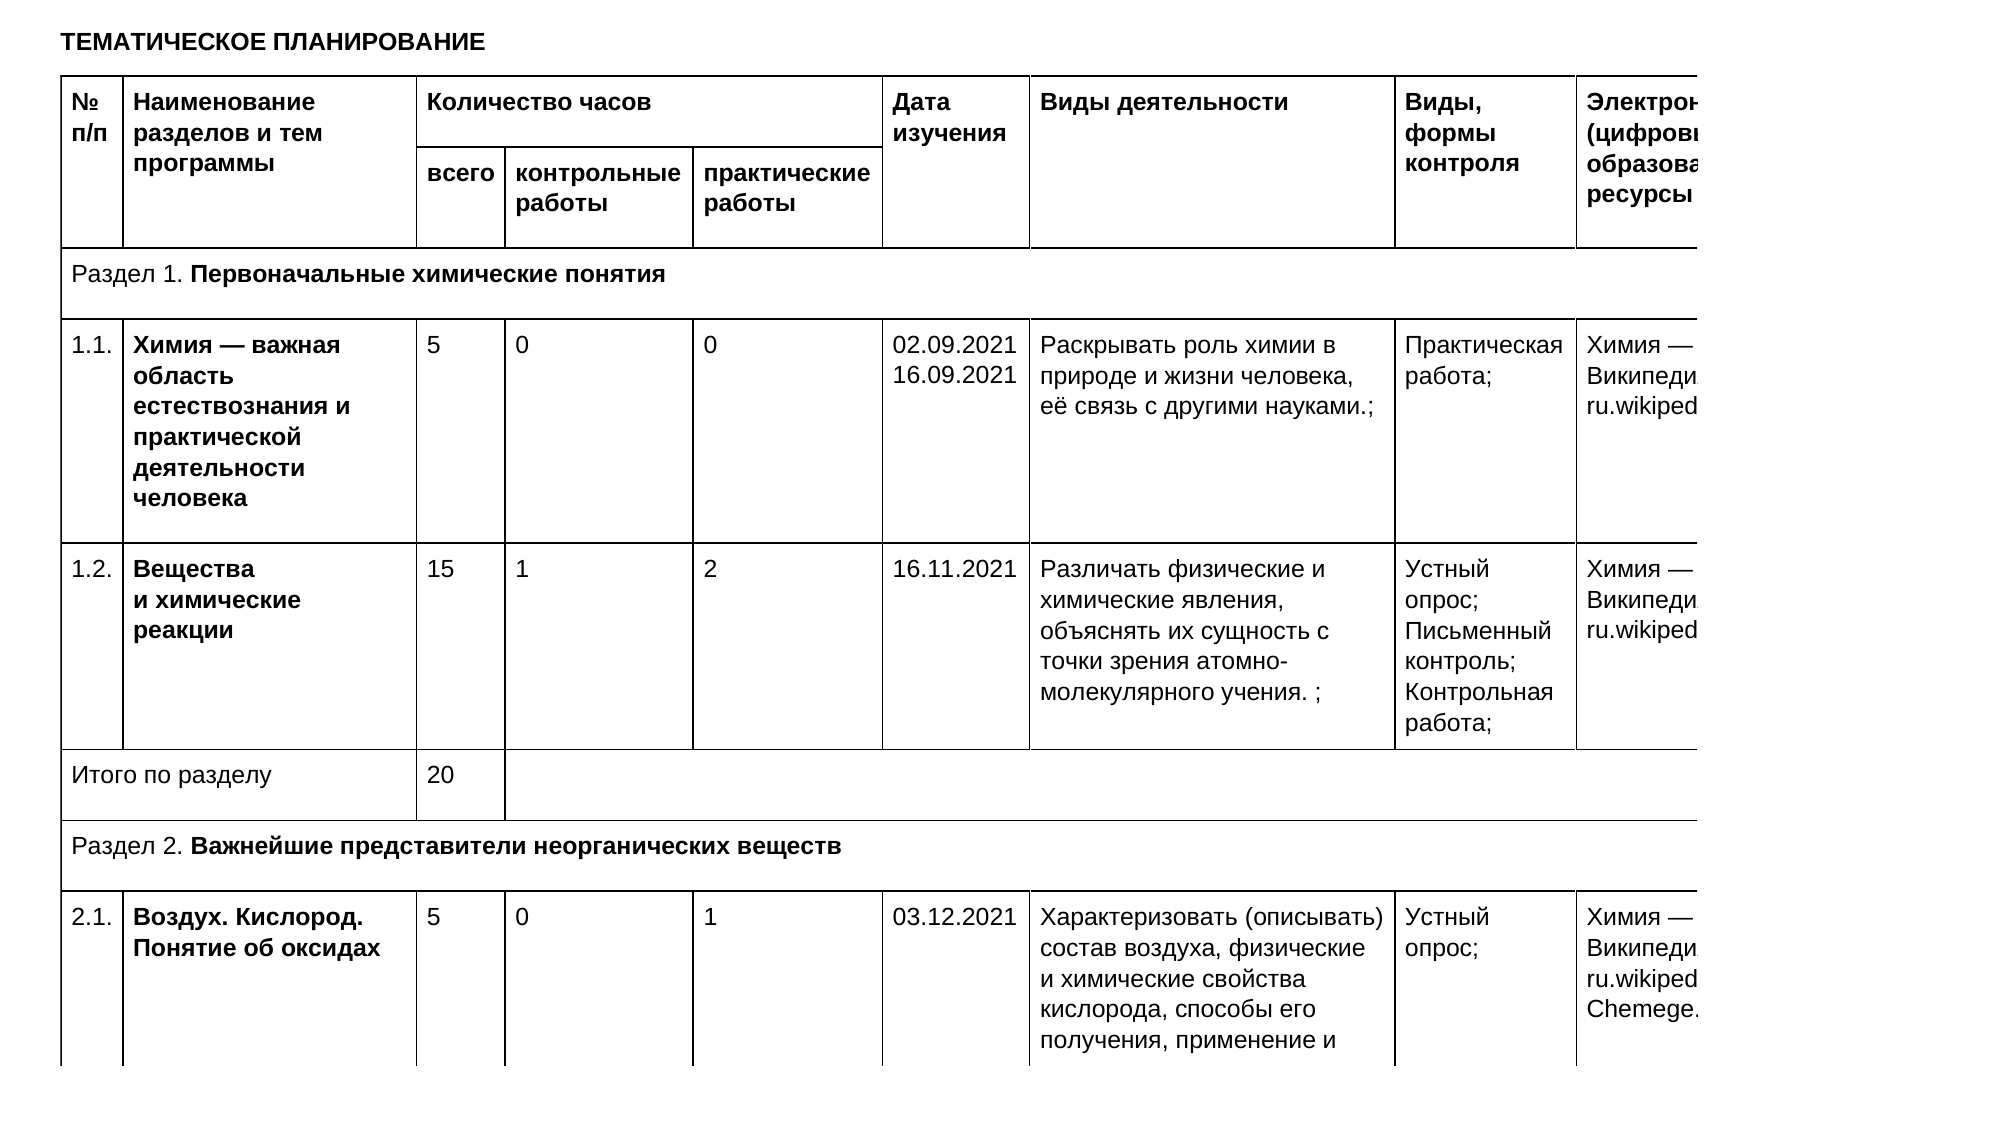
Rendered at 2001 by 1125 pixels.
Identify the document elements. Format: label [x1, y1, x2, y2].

list [60, 26, 1698, 1066]
